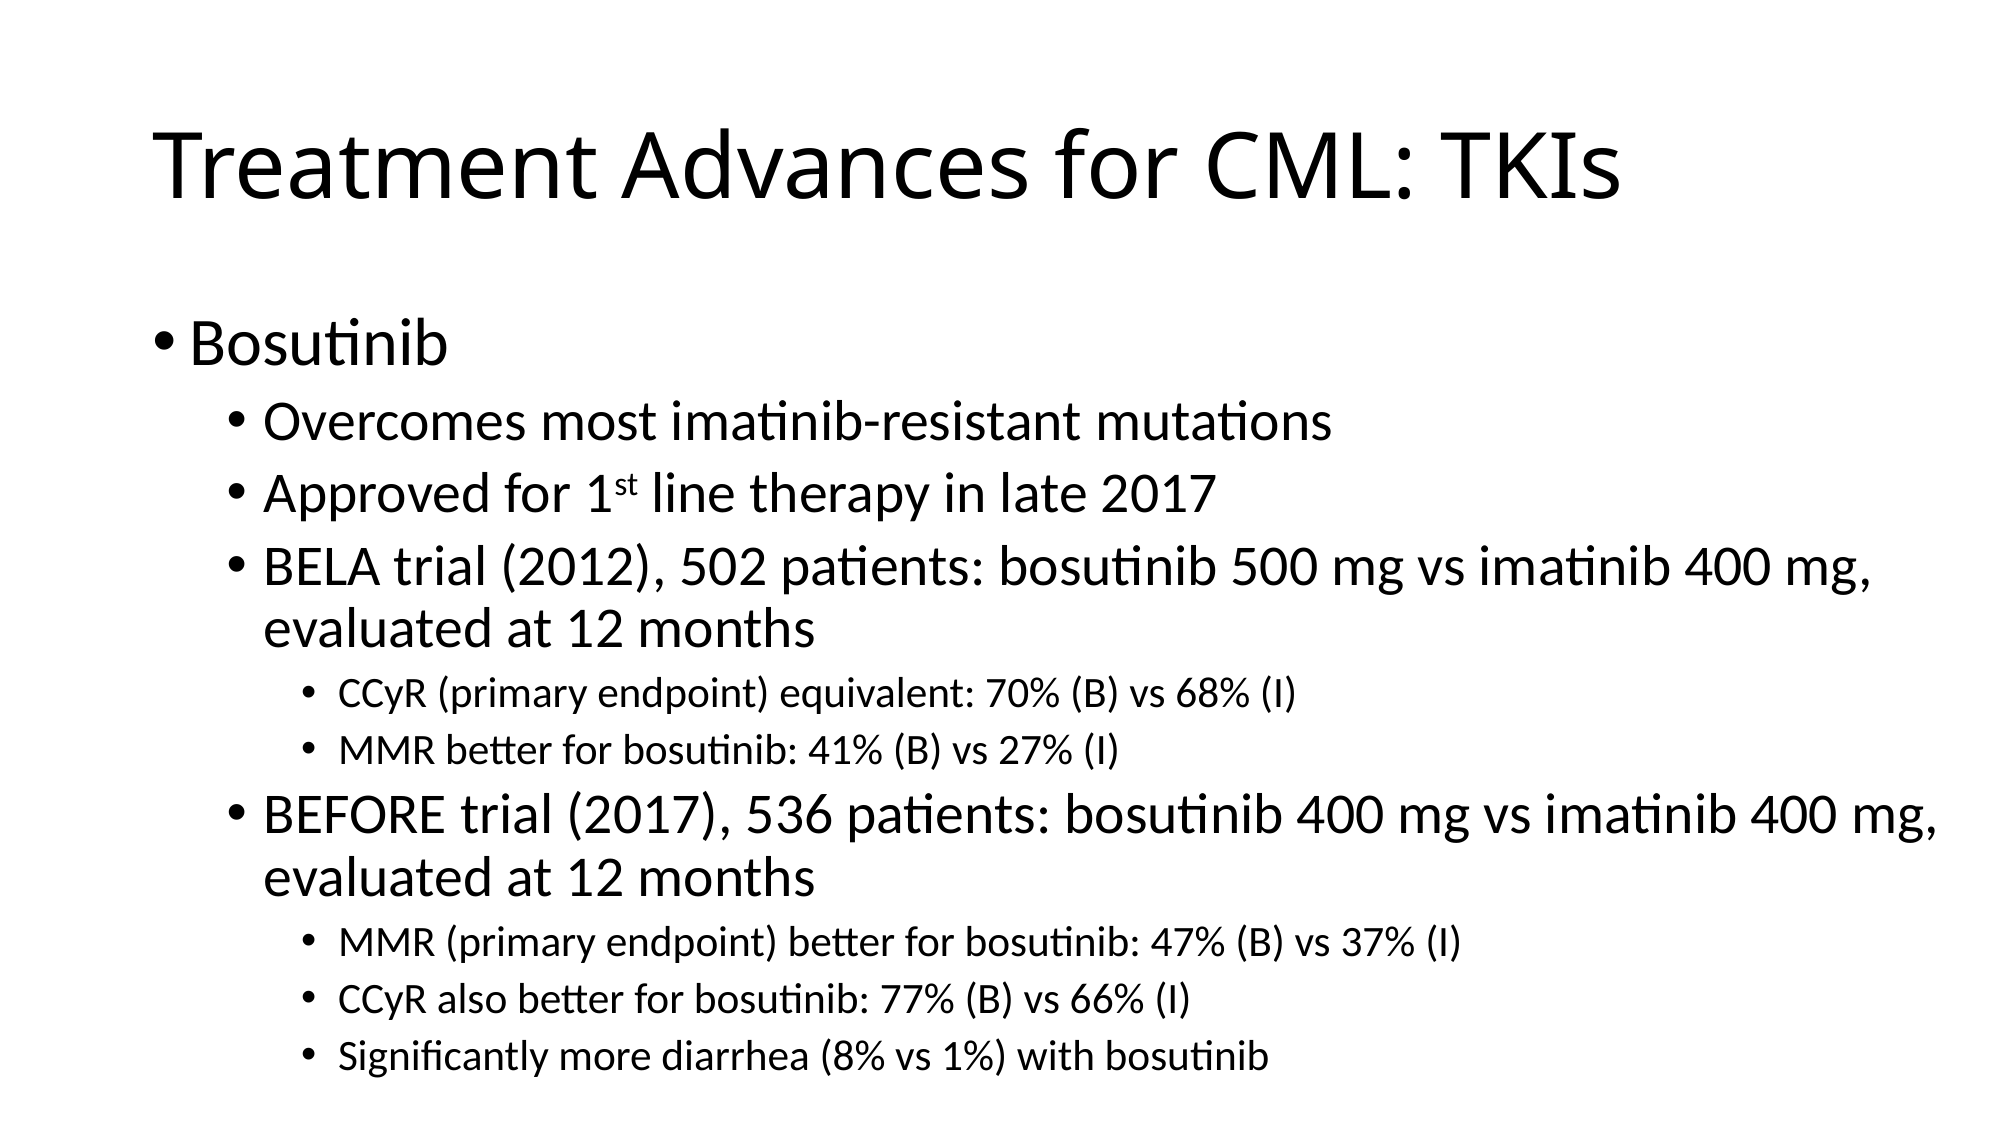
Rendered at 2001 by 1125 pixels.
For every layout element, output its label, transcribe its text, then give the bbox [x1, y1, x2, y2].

title Treatment Advances for CML: TKIs [137, 59, 1863, 278]
list Bosutinib Overcomes most imatinib-resistant mutations Approved for 1st line therapy in late 2017 BELA trial (2012), 502 patients: bosutinib 500 mg vs imatinib 400 mg, evaluated at 12 months CCyR (primary endpoint) equivalent: 70% (B) vs 68% (I) MMR better for bosutinib: 41% (B) vs 27% (I) BEFORE trial (2017), 536 patients: bosutinib 400 mg vs imatinib 400 mg, evaluated at 12 months MMR (primary endpoint) better for bosutinib: 47% (B) vs 37% (I) CCyR also better for bosutinib: 77% (B) vs 66% (I) Significantly more diarrhea (8% vs 1%) with bosutinib [137, 299, 1982, 1088]
